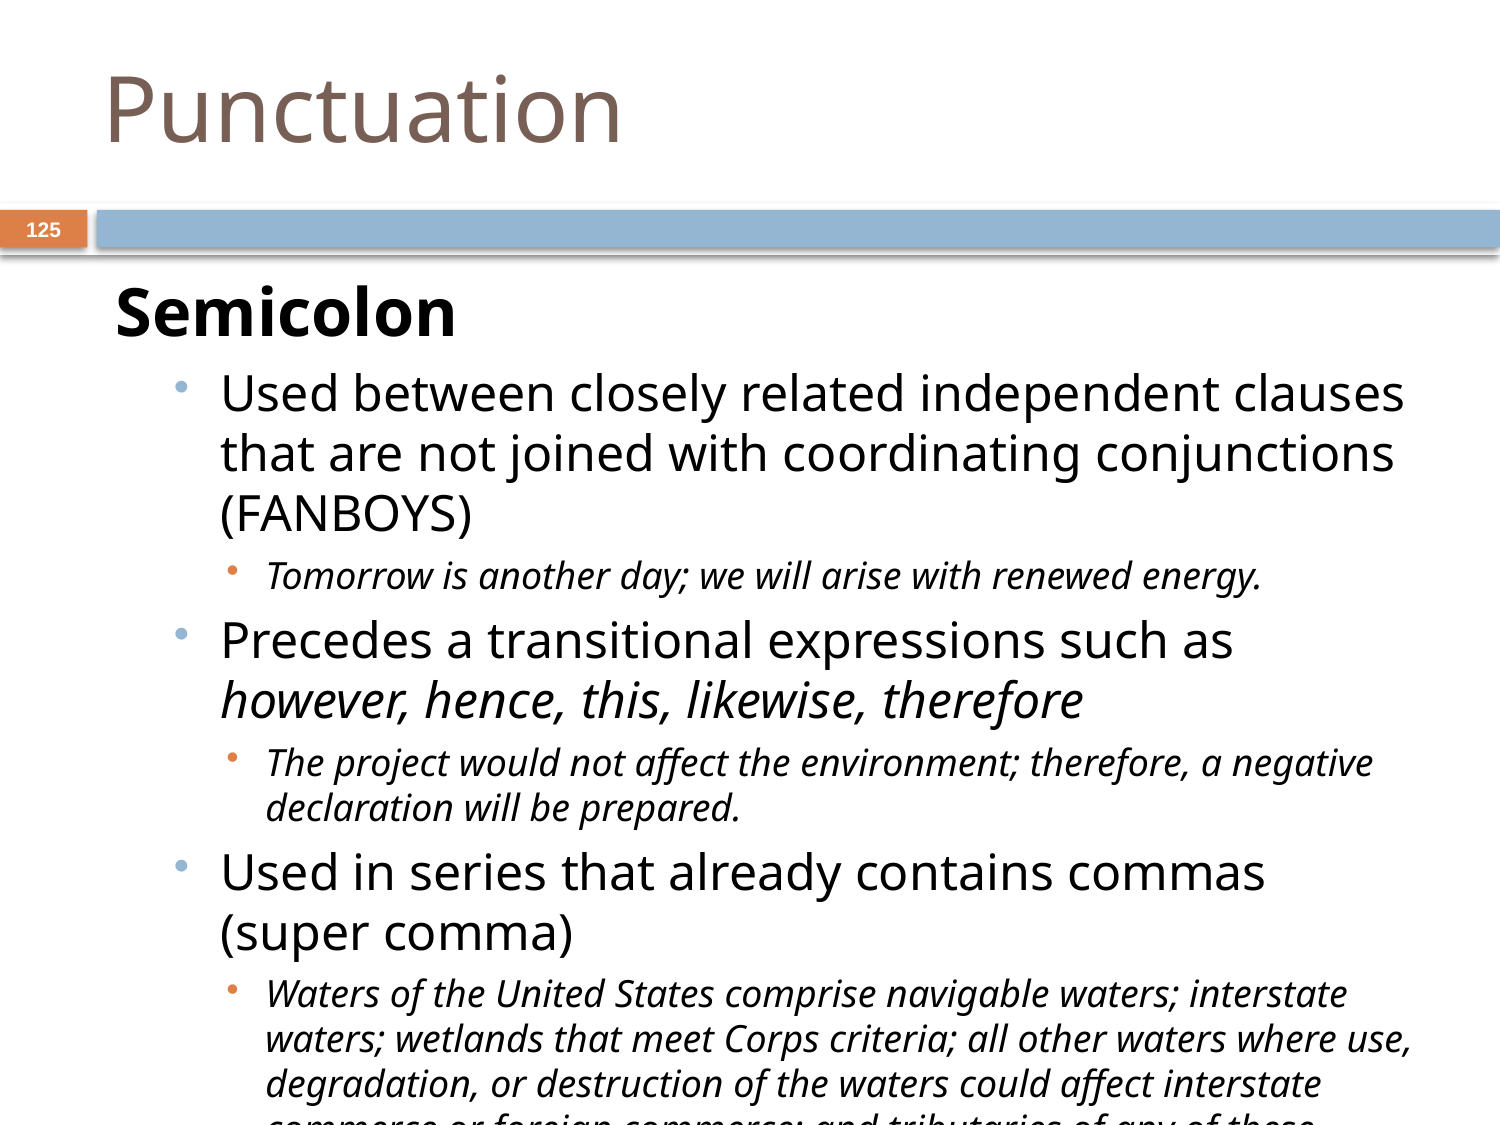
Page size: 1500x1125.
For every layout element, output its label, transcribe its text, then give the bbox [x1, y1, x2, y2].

slide_number 125 [0, 208, 88, 249]
title Punctuation [87, 24, 1425, 188]
list Semicolon Used between closely related independent clauses that are not joined with coordinating conjunctions (FANBOYS) Tomorrow is another day; we will arise with renewed energy. Precedes a transitional expressions such as however, hence, this, likewise, therefore The project would not affect the environment; therefore, a negative declaration will be prepared. Used in series that already contains commas (super comma) Waters of the United States comprise navigable waters; interstate waters; wetlands that meet Corps criteria; all other waters where use, degradation, or destruction of the waters could affect interstate commerce or foreign commerce; and tributaries of any of these waters [100, 262, 1438, 1025]
